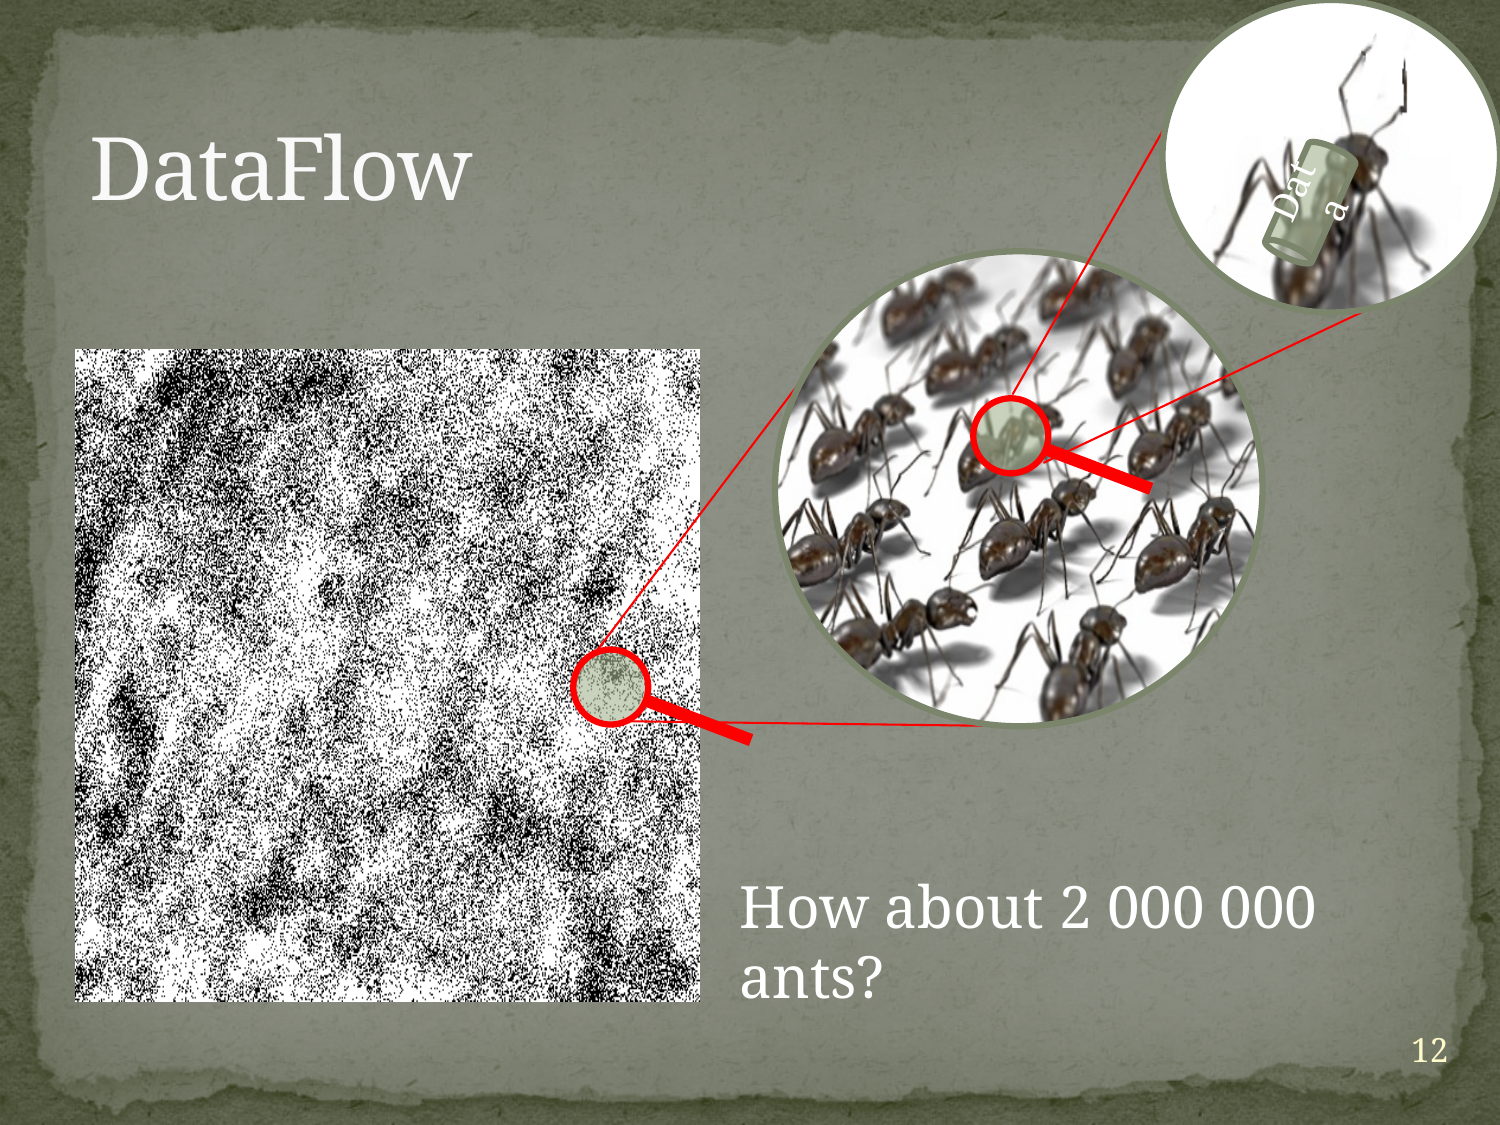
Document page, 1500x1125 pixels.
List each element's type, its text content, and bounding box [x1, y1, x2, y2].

text_box How about 2 000 000 ants? [725, 862, 1438, 1018]
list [76, 351, 700, 1002]
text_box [1014, 89, 1387, 462]
slide_number 12 [1379, 1014, 1480, 1089]
text_box [853, 248, 1001, 310]
title DataFlow [74, 24, 1233, 225]
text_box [971, 419, 1156, 492]
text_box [571, 671, 756, 743]
text_box [1182, 0, 1500, 304]
text_box [1023, 473, 1266, 730]
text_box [597, 322, 1018, 726]
